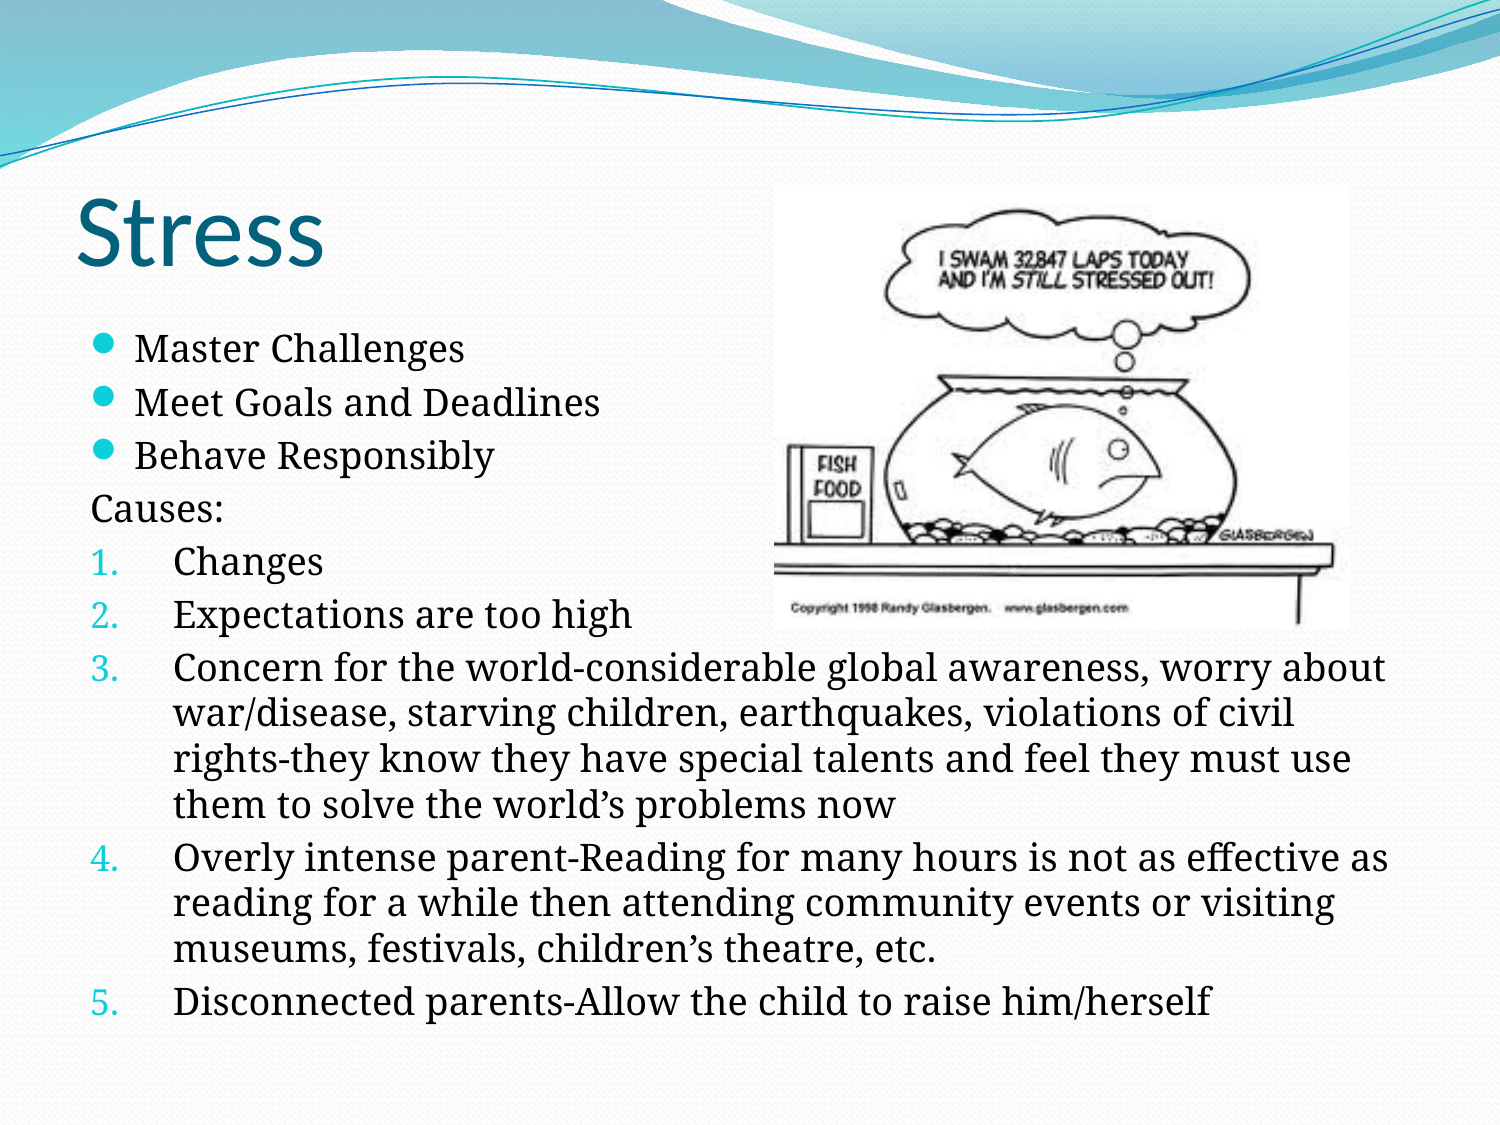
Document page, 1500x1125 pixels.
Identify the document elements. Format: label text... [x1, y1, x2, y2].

title Stress [74, 115, 588, 288]
picture [774, 186, 1351, 630]
list Master Challenges Meet Goals and Deadlines Behave Responsibly Causes: Changes Expectations are too high Concern for the world-considerable global awareness, worry about war/disease, starving children, earthquakes, violations of civil rights-they know they have special talents and feel they must use them to solve the world’s problems now Overly intense parent-Reading for many hours is not as effective as reading for a while then attending community events or visiting museums, festivals, children’s theatre, etc. Disconnected parents-Allow the child to raise him/herself [74, 317, 1426, 1038]
